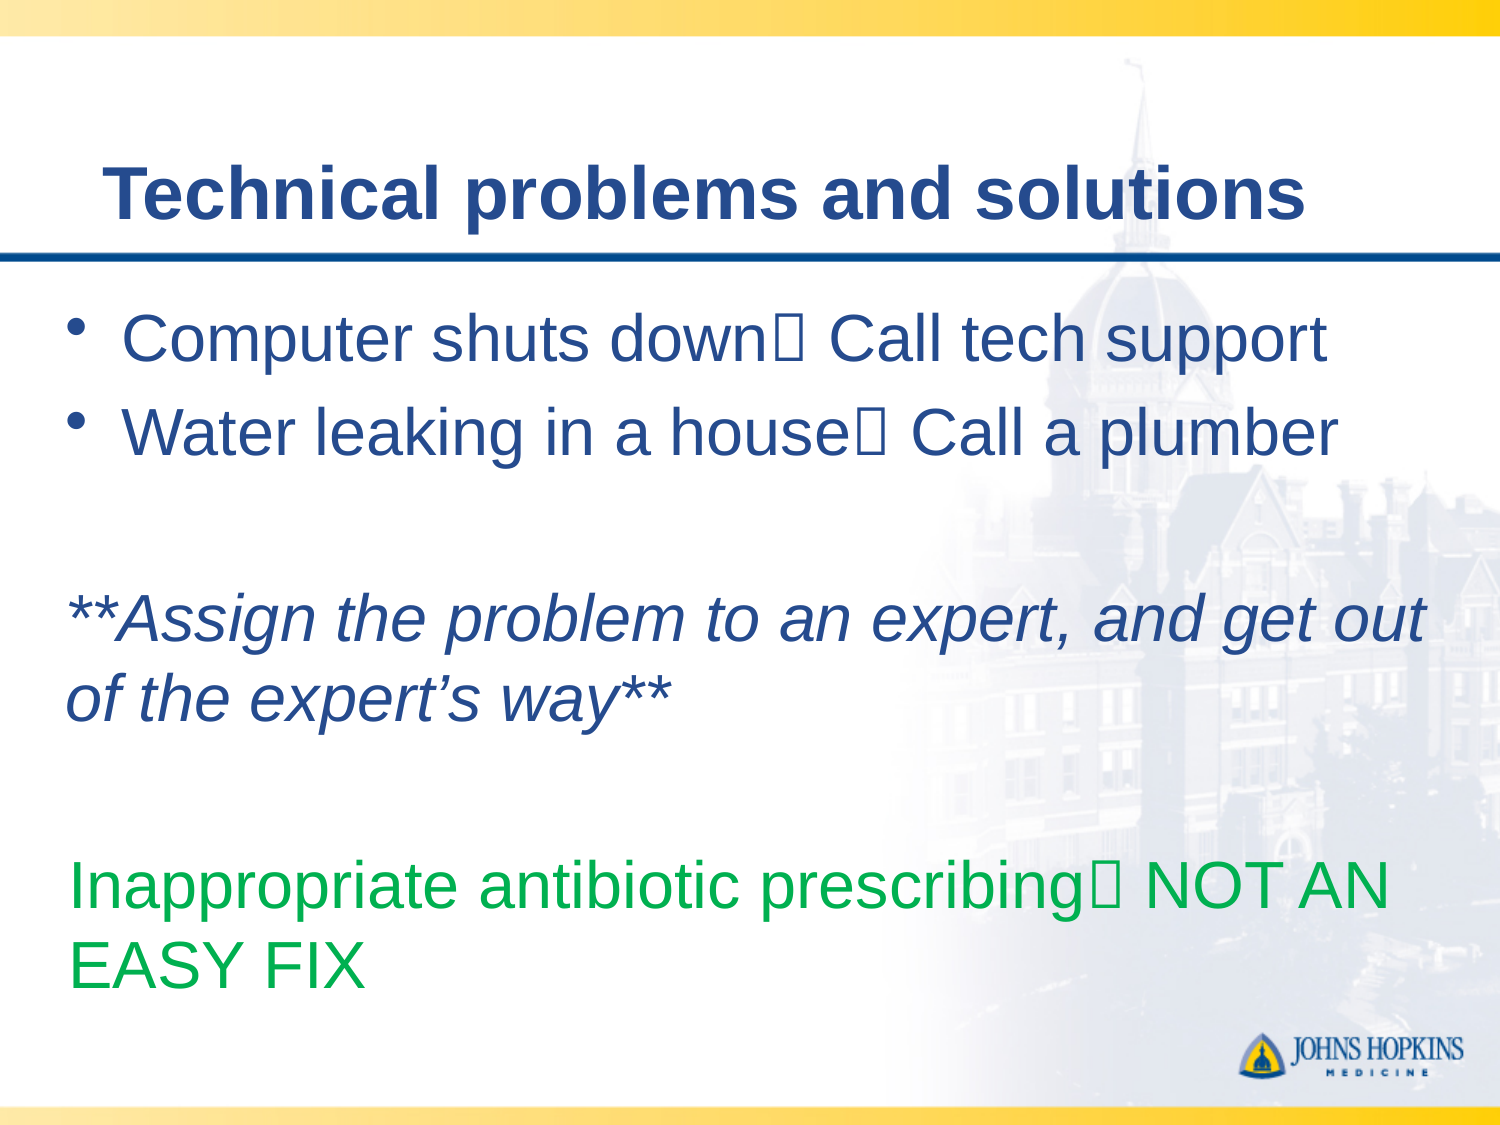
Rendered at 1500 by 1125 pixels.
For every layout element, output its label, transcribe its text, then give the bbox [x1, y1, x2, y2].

list Computer shuts down Call tech support Water leaking in a house Call a plumber **Assign the problem to an expert, and get out of the expert’s way** Inappropriate antibiotic prescribing NOT AN EASY FIX [50, 287, 1450, 796]
picture [0, 0, 1500, 1125]
title Technical problems and solutions [87, 137, 1363, 287]
